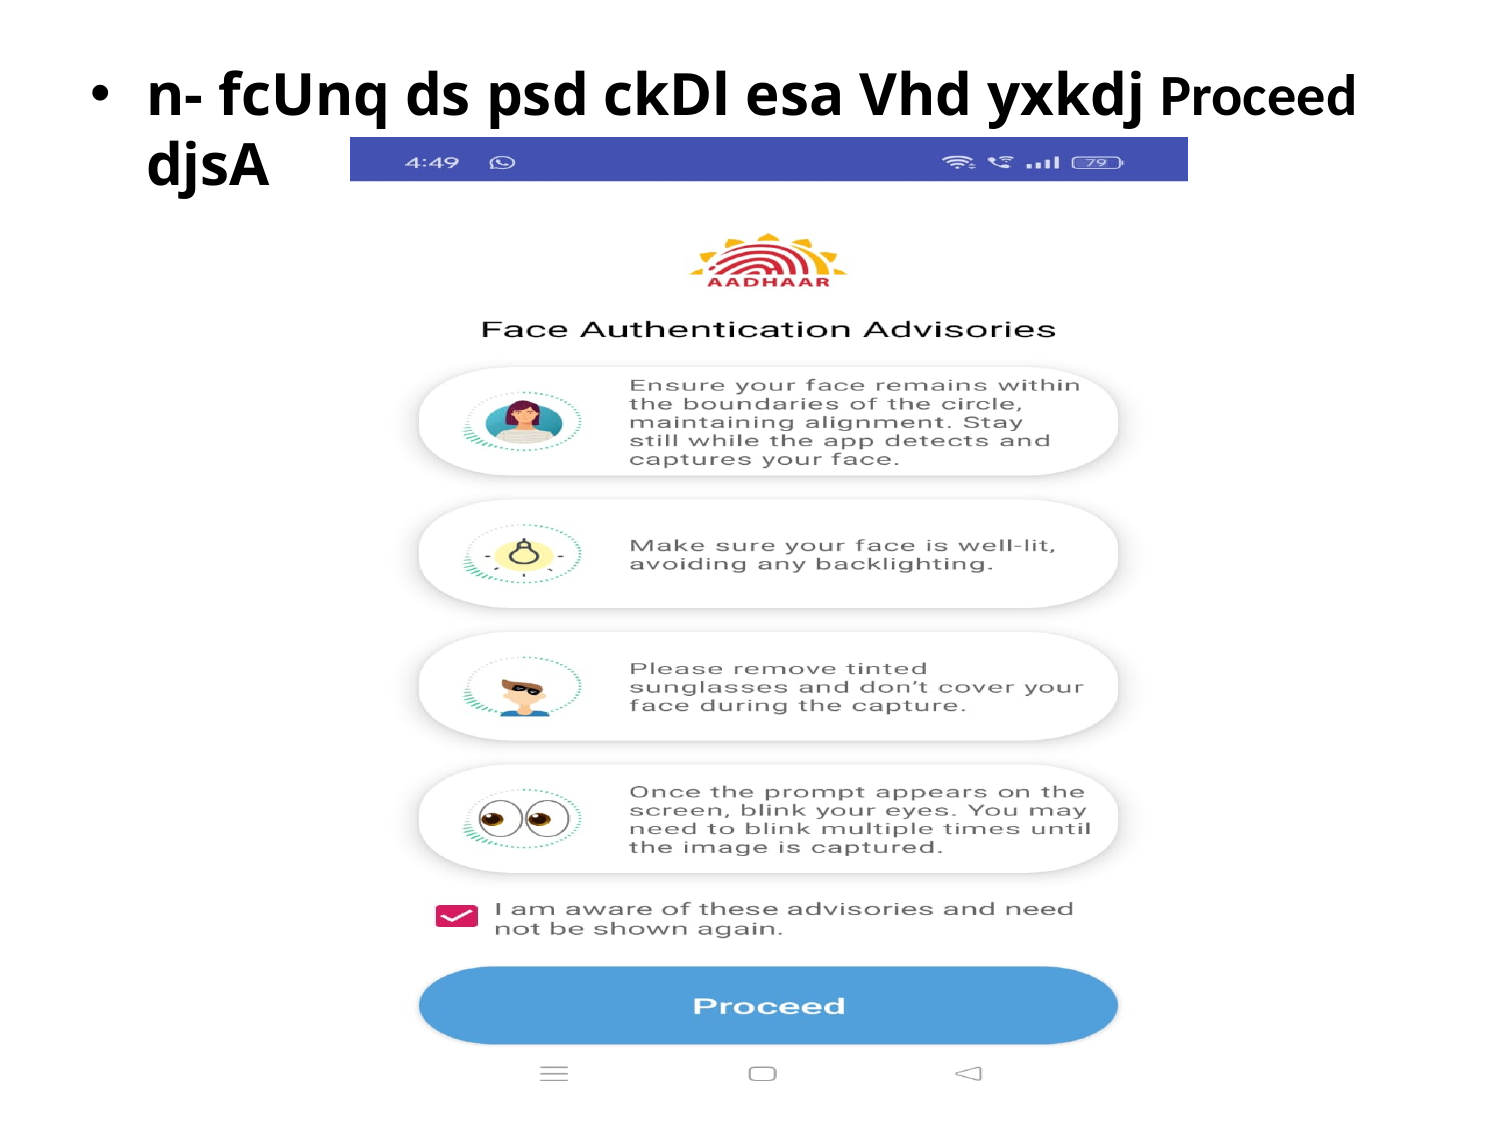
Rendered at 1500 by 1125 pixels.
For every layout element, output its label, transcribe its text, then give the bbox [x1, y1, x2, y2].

list n- fcUnq ds psd ckDl esa Vhd yxkdj Proceed djsA [75, 50, 1425, 1125]
picture [349, 137, 1188, 1101]
